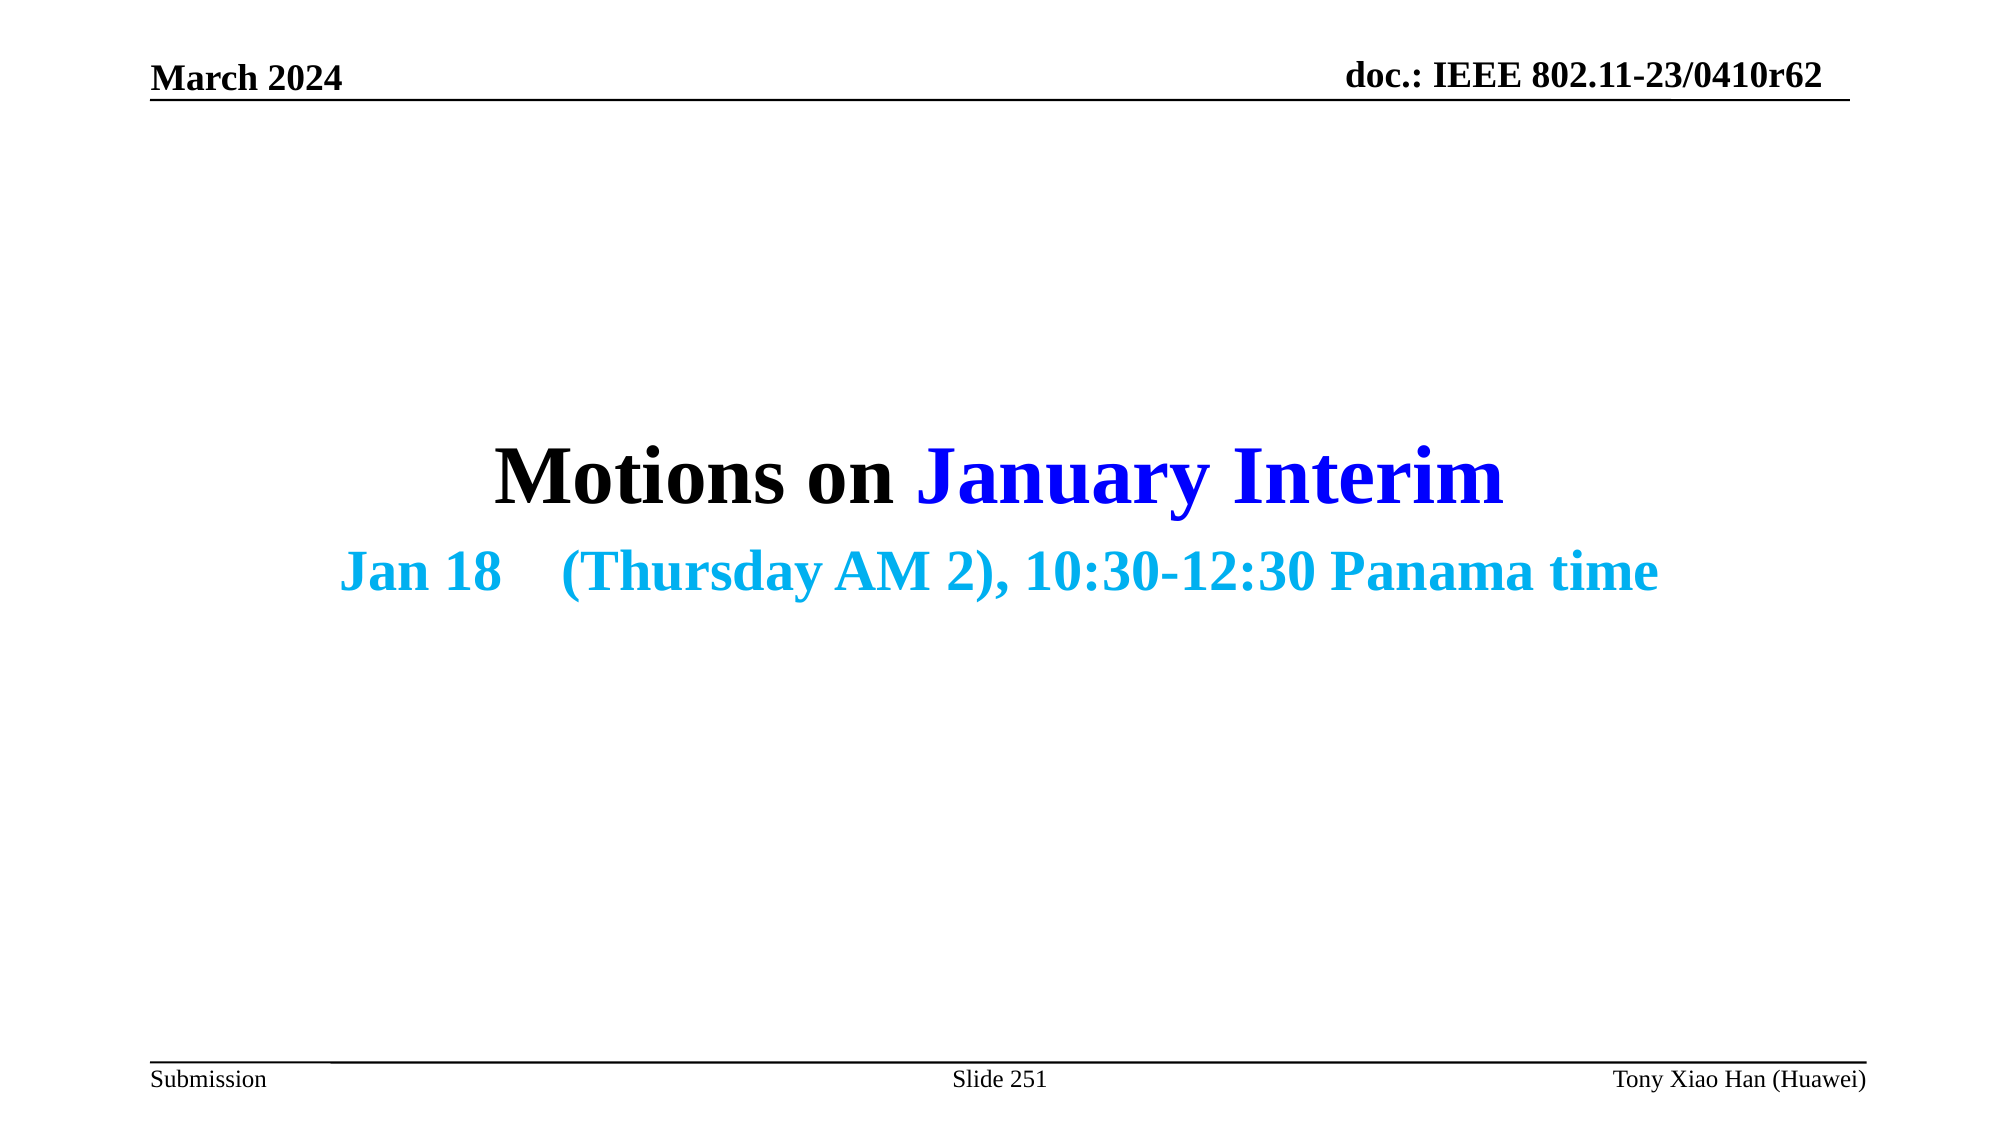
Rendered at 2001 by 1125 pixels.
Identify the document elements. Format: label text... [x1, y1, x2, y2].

text_box Motions on January Interim Jan 18 (Thursday AM 2), 10:30-12:30 Panama time [249, 412, 1750, 950]
